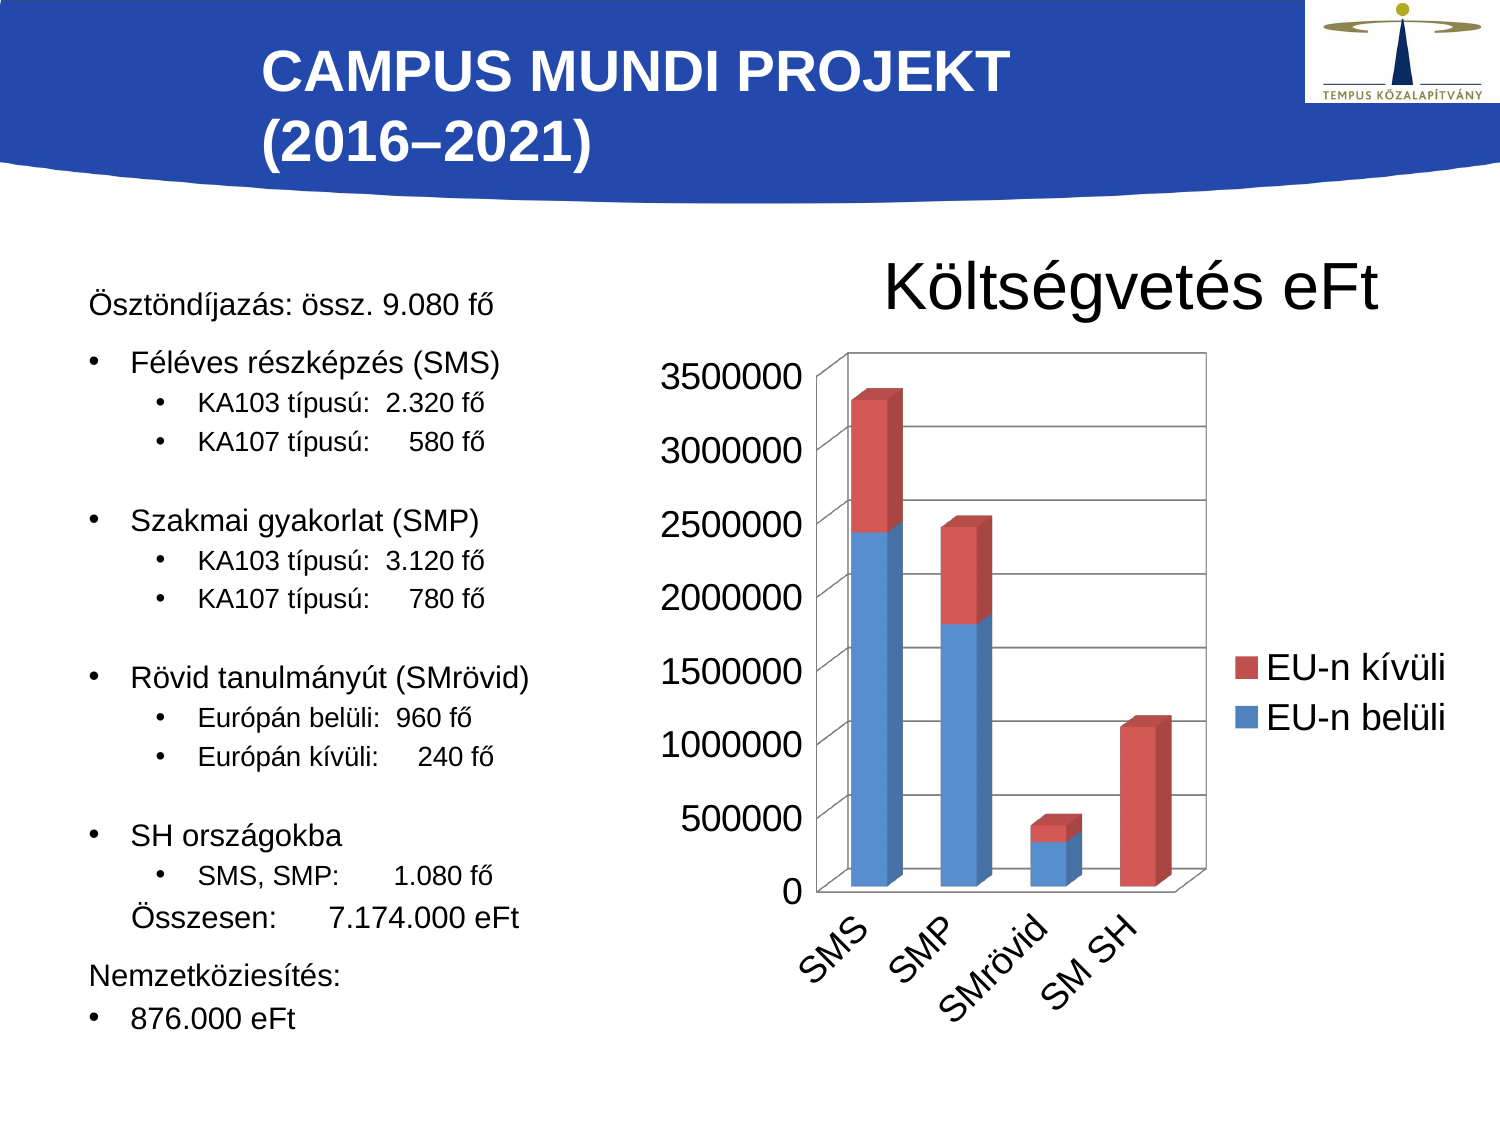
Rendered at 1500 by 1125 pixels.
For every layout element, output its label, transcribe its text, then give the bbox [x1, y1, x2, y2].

list Költségvetés eFt [868, 235, 1425, 336]
list Ösztöndíjazás: össz. 9.080 fő Féléves részképzés (SMS) KA103 típusú: 2.320 fő KA107 típusú: 580 fő Szakmai gyakorlat (SMP) KA103 típusú: 3.120 fő KA107 típusú: 780 fő Rövid tanulmányút (SMrövid) Európán belüli: 960 fő Európán kívüli: 240 fő SH országokba SMS, SMP: 1.080 fő Összesen: 7.174.000 eFt Nemzetköziesítés: 876.000 eFt [73, 276, 643, 1047]
title Campus Mundi projekt (2016–2021) [246, 32, 1041, 174]
picture [0, 0, 1500, 1125]
chart [643, 337, 1471, 1048]
